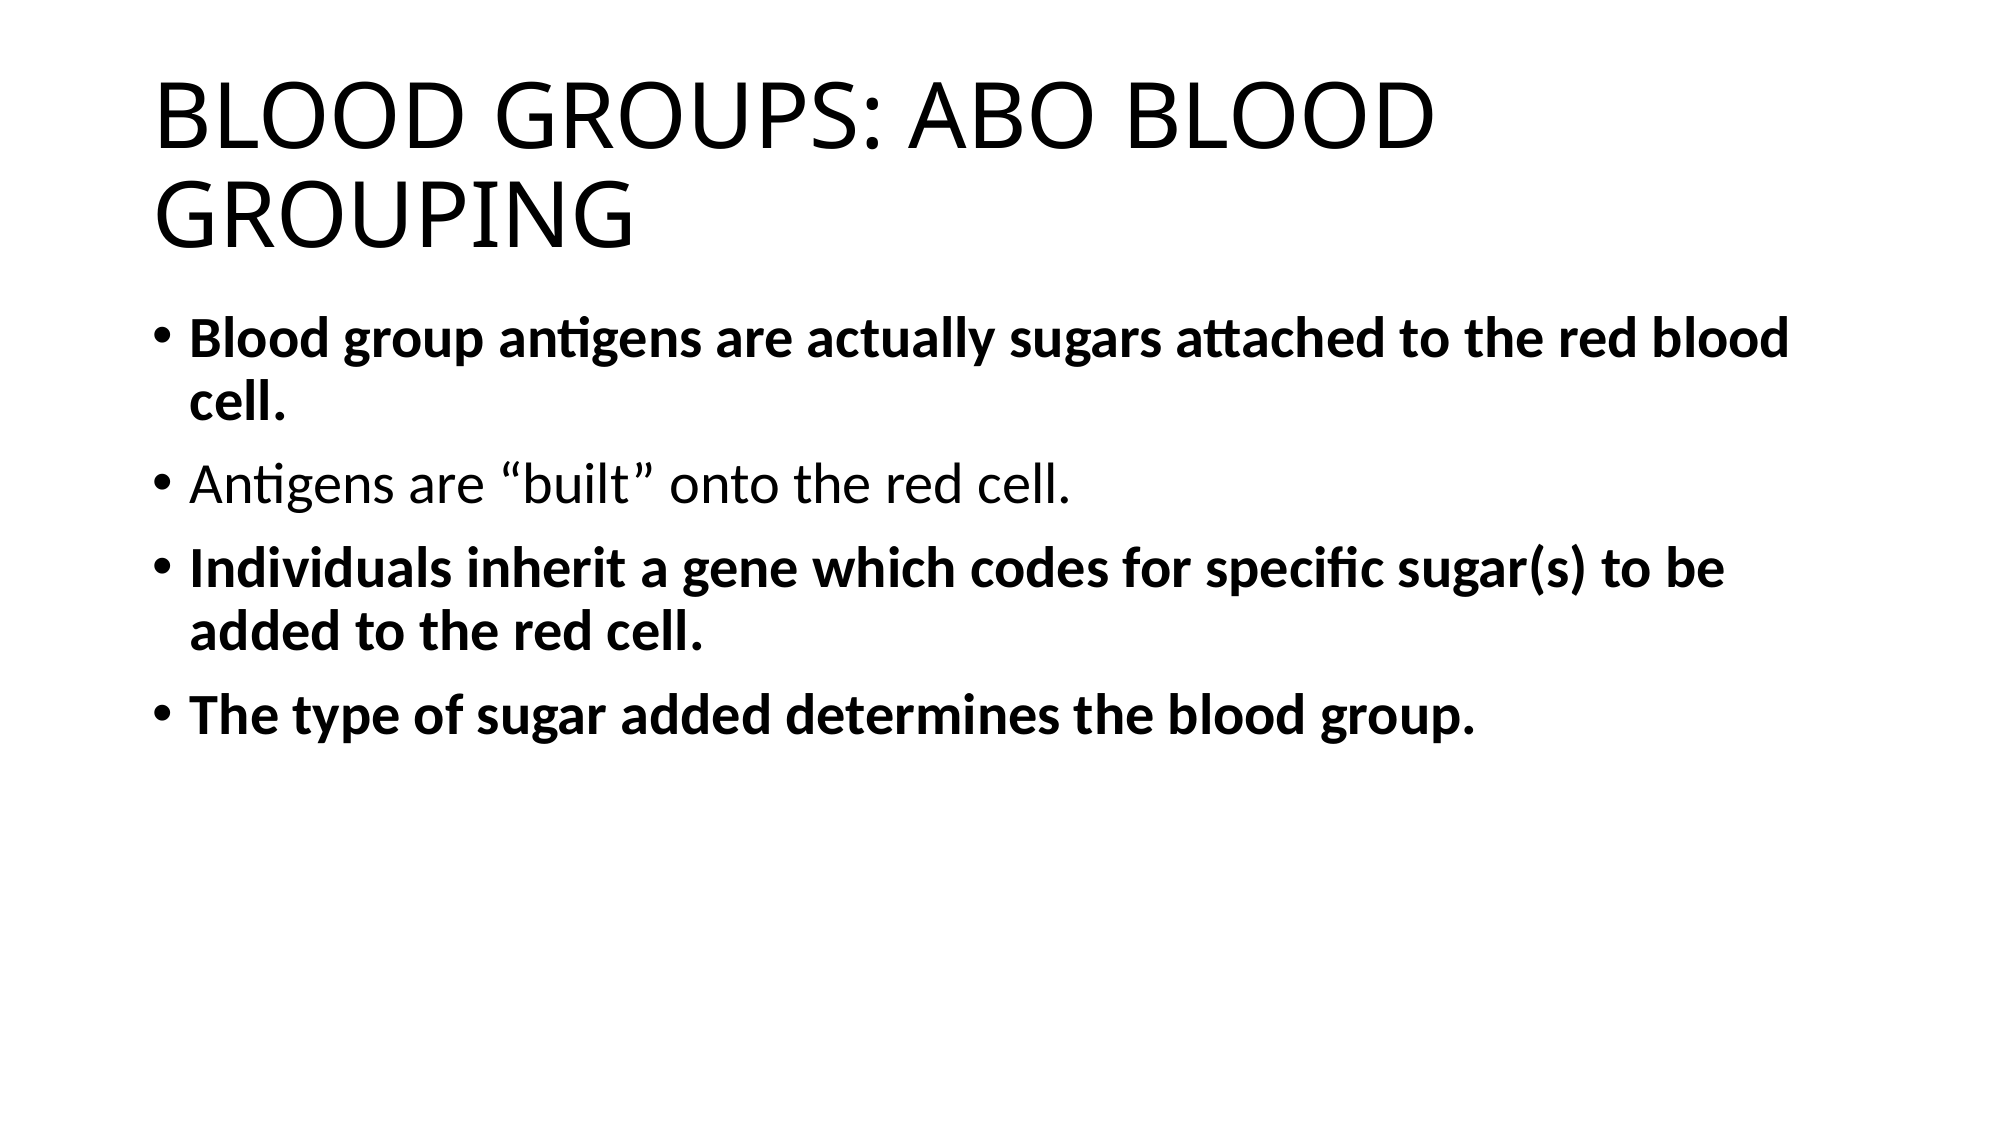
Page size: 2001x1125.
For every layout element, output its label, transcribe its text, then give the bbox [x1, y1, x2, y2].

list Blood group antigens are actually sugars attached to the red blood cell. Antigens are “built” onto the red cell. Individuals inherit a gene which codes for specific sugar(s) to be added to the red cell. The type of sugar added determines the blood group. [137, 299, 1863, 1014]
title BLOOD GROUPS: ABO BLOOD GROUPING [137, 59, 1863, 278]
